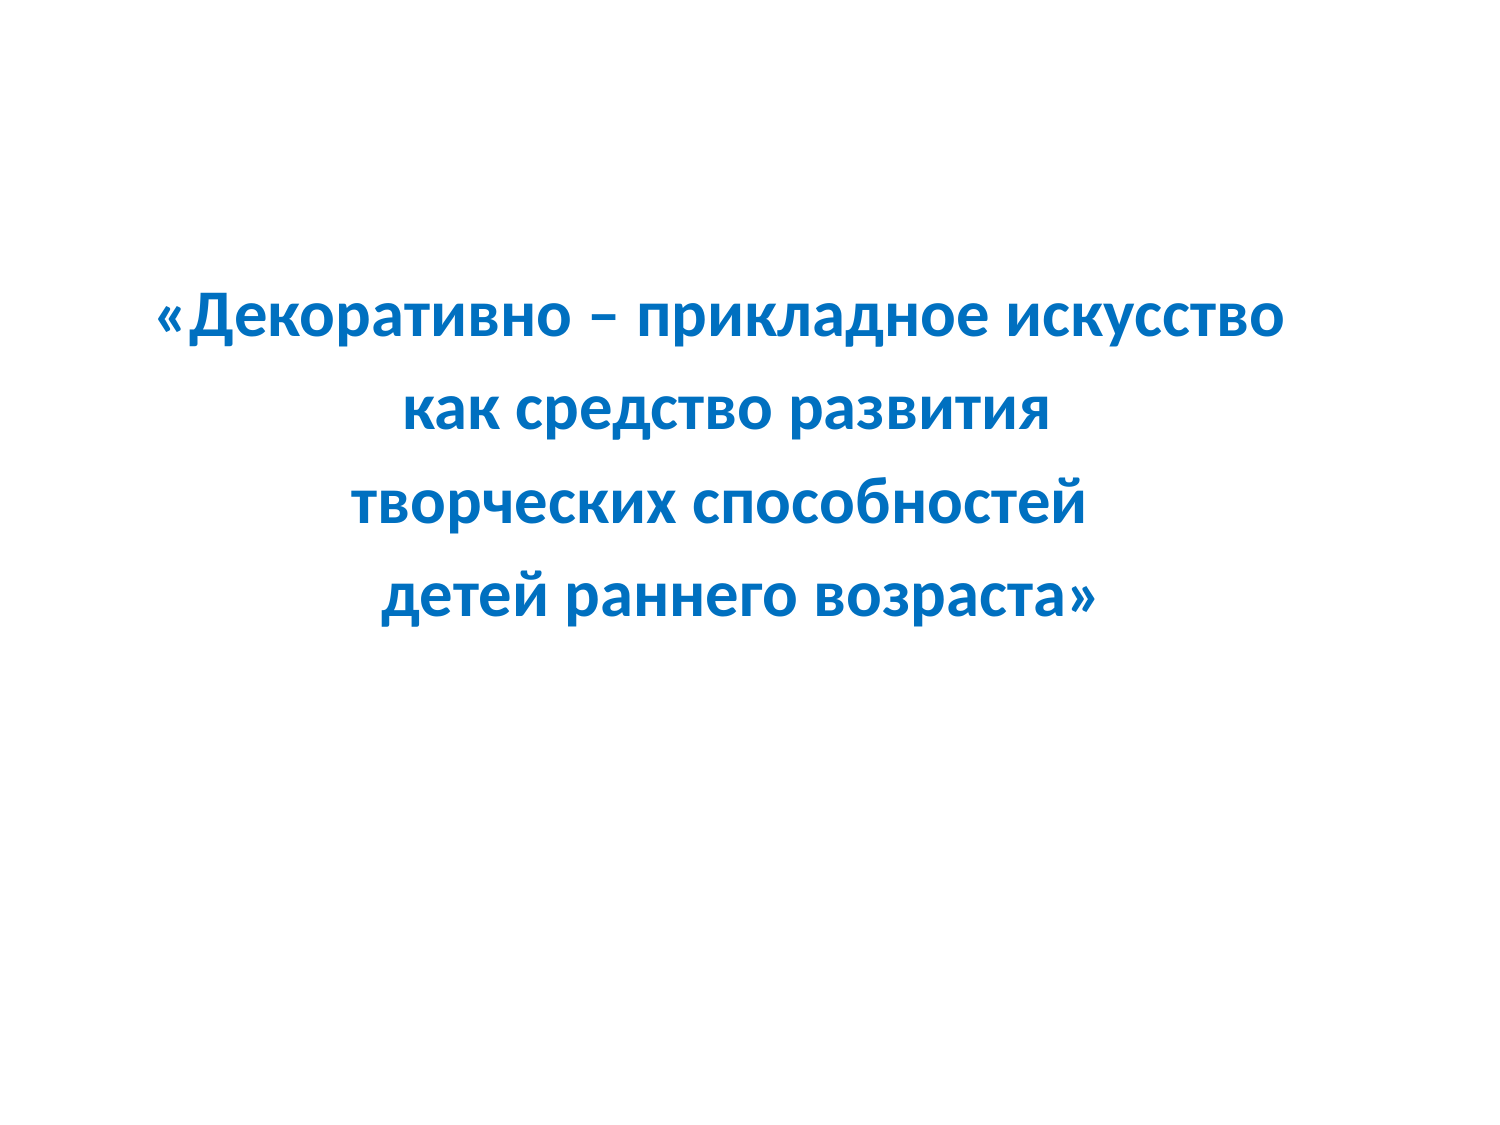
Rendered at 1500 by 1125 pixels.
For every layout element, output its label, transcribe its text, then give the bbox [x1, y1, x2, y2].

list «Декоративно – прикладное искусство как средство развития творческих способностей детей раннего возраста» [0, 262, 1350, 1005]
